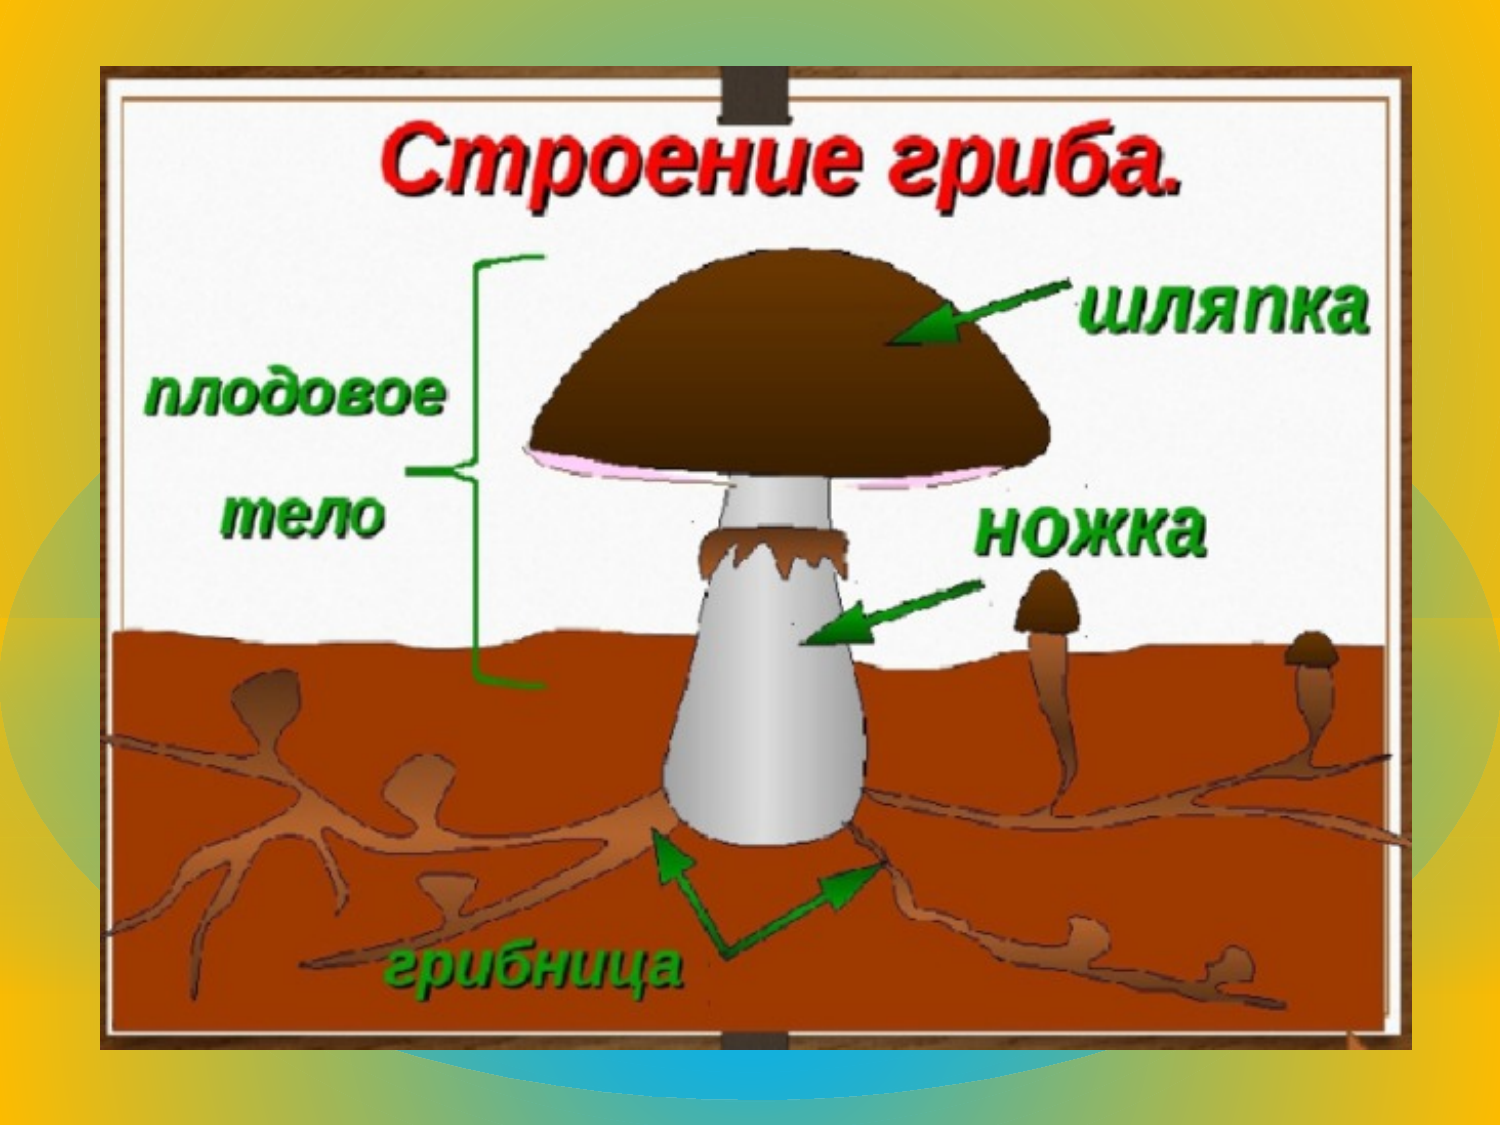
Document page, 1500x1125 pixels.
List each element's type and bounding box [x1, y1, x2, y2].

picture [100, 66, 1412, 1050]
